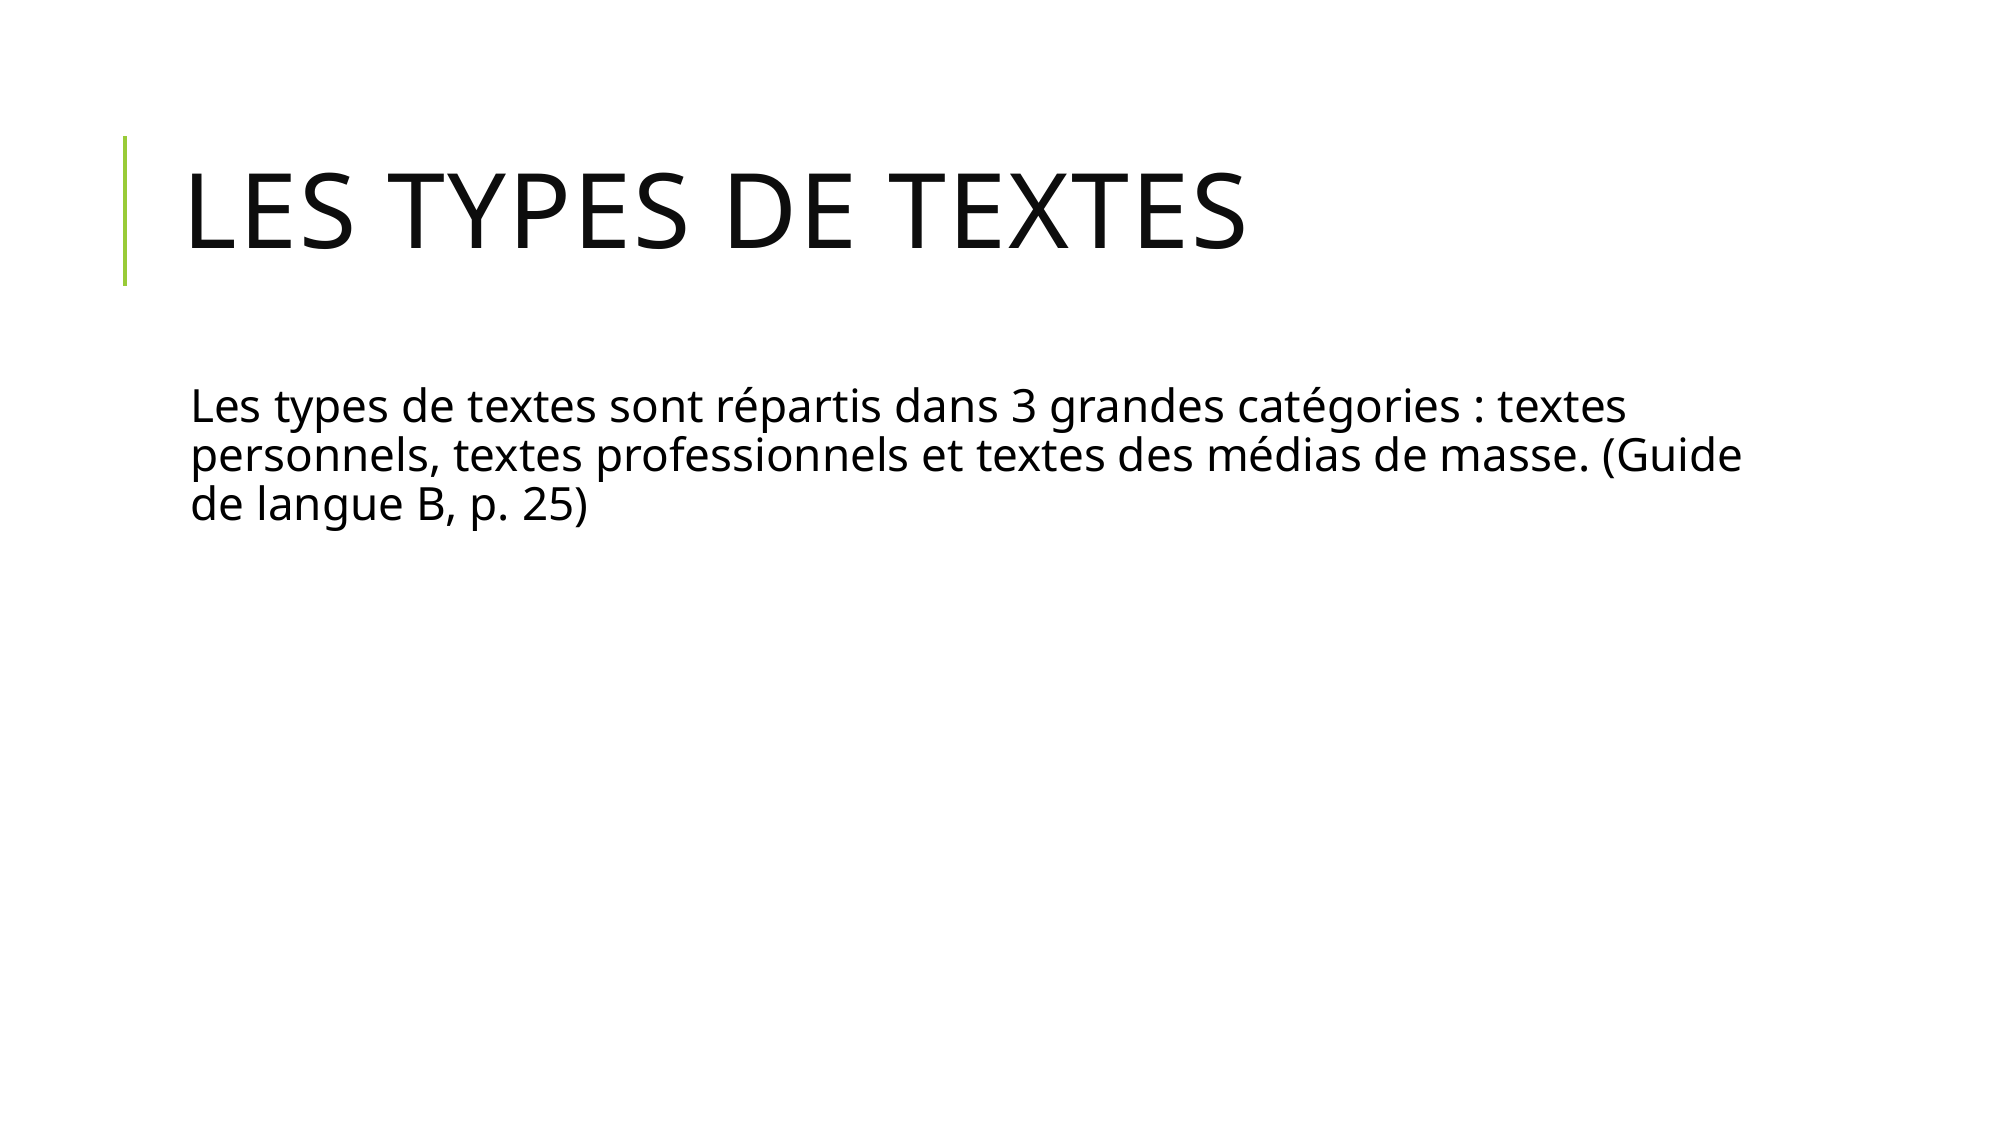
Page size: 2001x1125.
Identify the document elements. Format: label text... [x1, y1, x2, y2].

list Les types de textes sont répartis dans 3 grandes catégories : textes personnels, textes professionnels et textes des médias de masse. (Guide de langue B, p. 25) [168, 375, 1763, 1035]
title Les types de textes [168, 96, 1763, 342]
